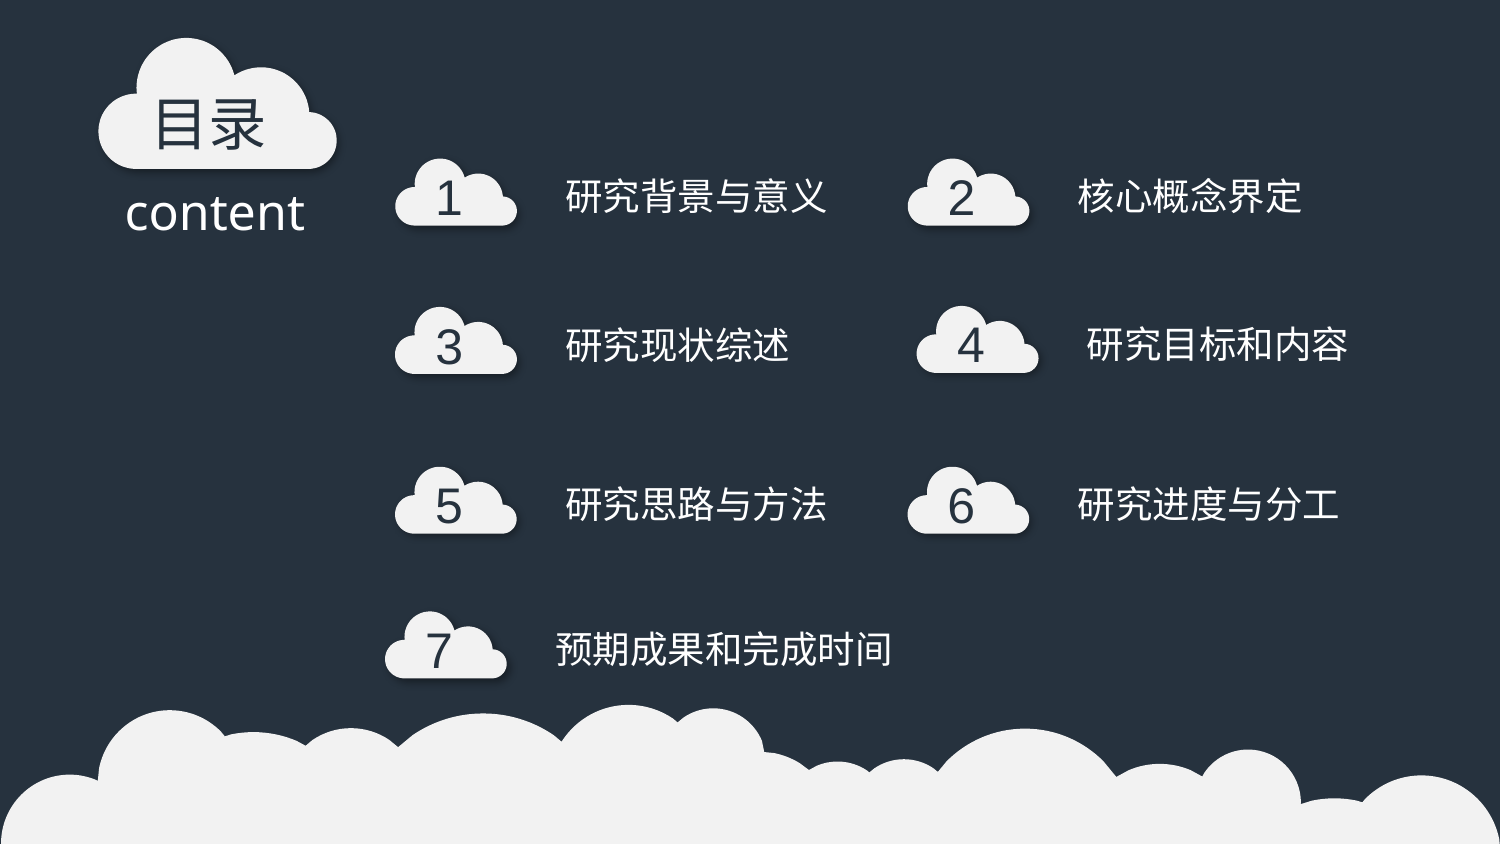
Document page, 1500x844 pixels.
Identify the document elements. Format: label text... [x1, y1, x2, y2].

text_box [395, 466, 517, 543]
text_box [907, 466, 1030, 543]
text_box 研究目标和内容 [1072, 313, 1365, 373]
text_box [916, 305, 1039, 382]
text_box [394, 306, 517, 383]
text_box 研究进度与分工 [1062, 473, 1356, 534]
text_box 研究背景与意义 [550, 165, 843, 226]
text_box 研究思路与方法 [550, 473, 843, 534]
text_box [907, 158, 1030, 235]
text_box 预期成果和完成时间 [540, 618, 908, 679]
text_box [395, 158, 517, 235]
text_box 核心概念界定 [1063, 165, 1318, 226]
text_box 研究现状综述 [550, 314, 806, 374]
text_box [98, 37, 337, 169]
text_box [0, 703, 1500, 844]
text_box content [65, 173, 364, 249]
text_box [385, 611, 507, 687]
